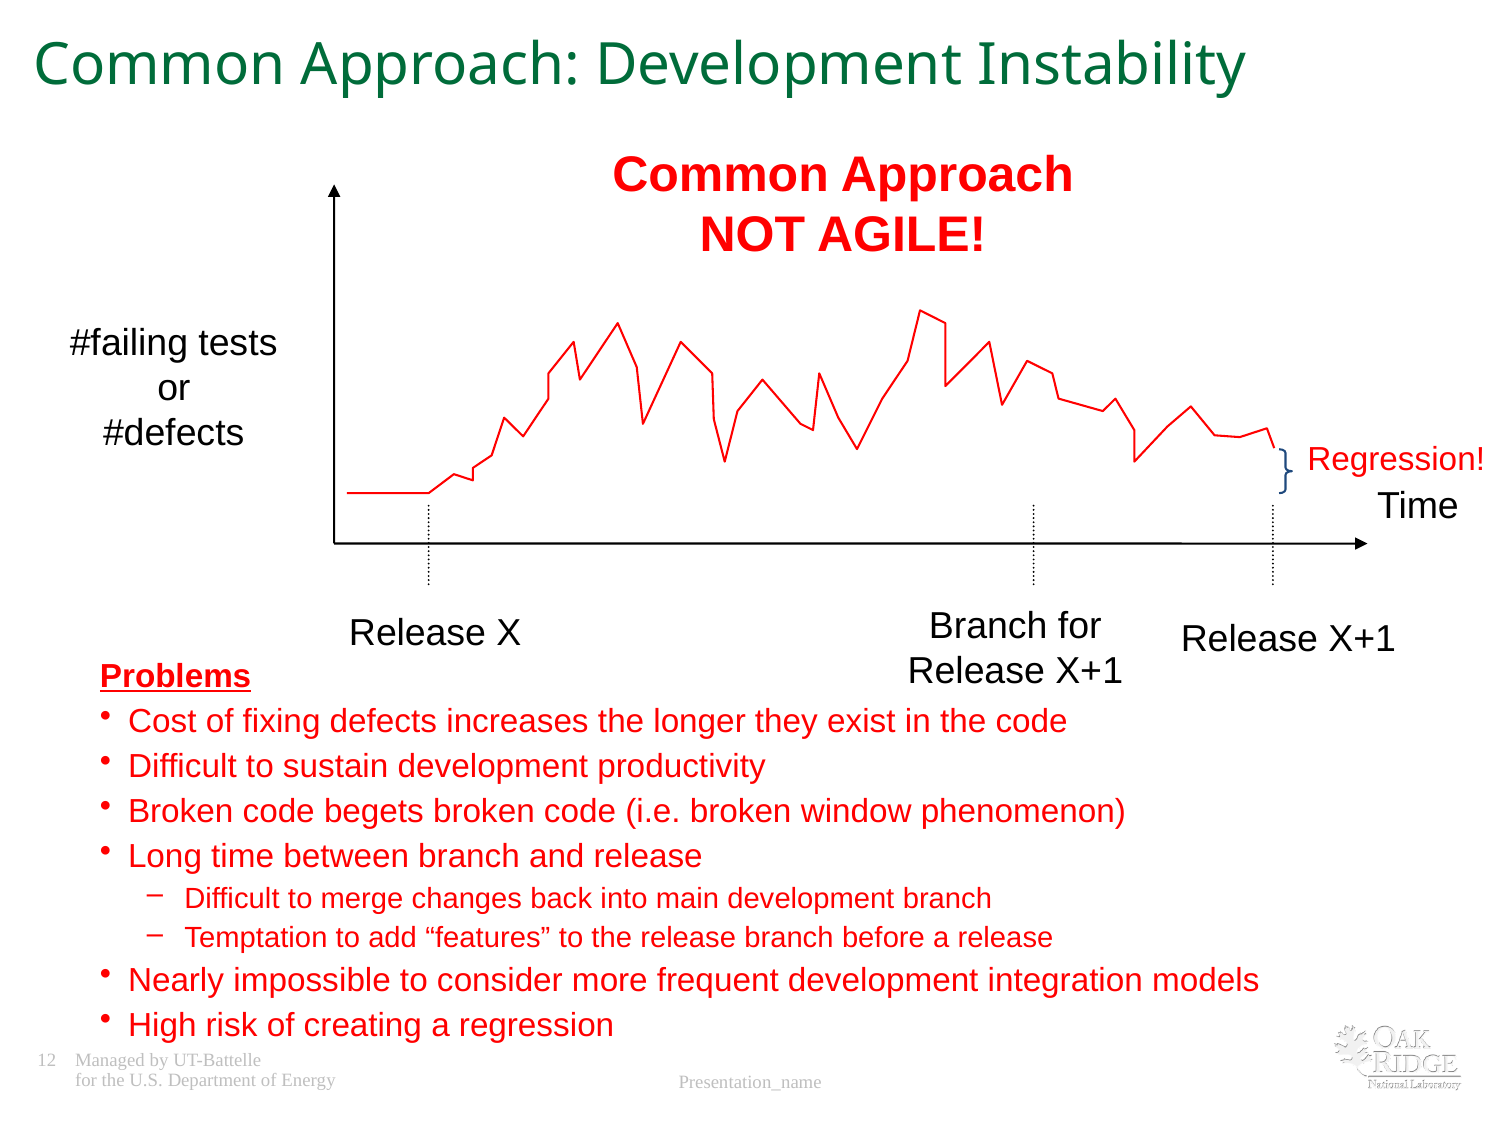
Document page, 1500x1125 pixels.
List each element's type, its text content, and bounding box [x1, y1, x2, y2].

text_box [1279, 449, 1292, 494]
text_box Regression! [1292, 430, 1500, 485]
text_box #failing tests or #defects [54, 310, 293, 506]
text_box Release X [334, 600, 537, 647]
text_box Problems Cost of fixing defects increases the longer they exist in the code Difficult to sustain development productivity Broken code begets broken code (i.e. broken window phenomenon) Long time between branch and release Difficult to merge changes back into main development branch Temptation to add “features” to the release branch before a release Nearly impossible to consider more frequent development integration models High risk of creating a regression [56, 647, 1362, 1051]
text_box [327, 184, 341, 543]
title Common Approach: Development Instability [18, 29, 1450, 232]
text_box Common Approach NOT AGILE! [597, 134, 1089, 269]
text_box [1273, 537, 1368, 550]
text_box [346, 310, 1275, 494]
text_box Release X+1 [1166, 606, 1412, 667]
picture [1325, 1019, 1472, 1095]
text_box Branch for Release X+1 [892, 593, 1138, 647]
text_box Time [1361, 474, 1475, 534]
